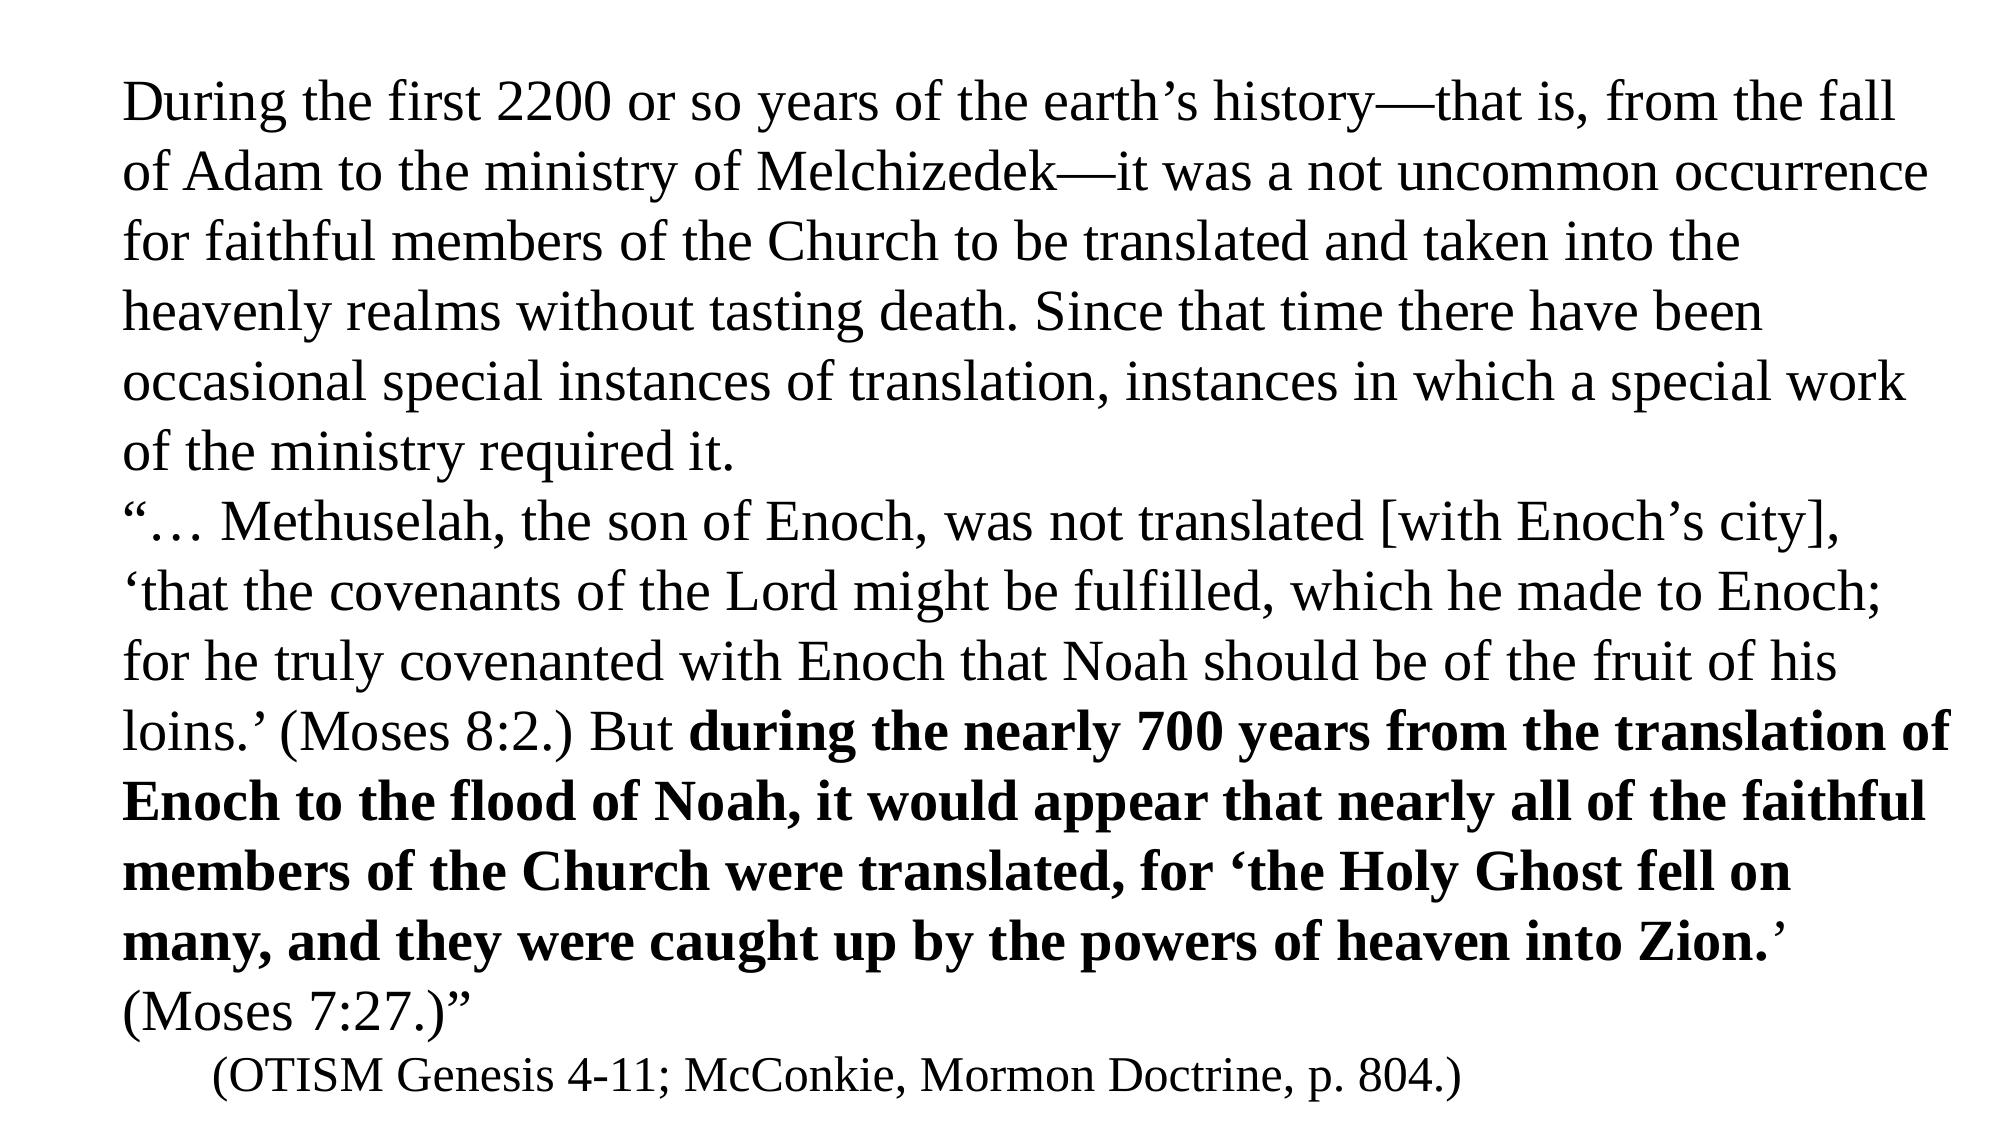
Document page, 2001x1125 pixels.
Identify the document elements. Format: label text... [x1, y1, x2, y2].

text_box During the first 2200 or so years of the earth’s history﻿—that is, from the fall of Adam to the ministry of Melchizedek﻿—it was a not uncommon occurrence for faithful members of the Church to be translated and taken into the heavenly realms without tasting death. Since that time there have been occasional special instances of translation, instances in which a special work of the ministry required it. “… Methuselah, the son of Enoch, was not translated [with Enoch’s city], ‘that the covenants of the Lord might be fulfilled, which he made to Enoch; for he truly covenanted with Enoch that Noah should be of the fruit of his loins.’ (Moses 8:2.) But during the nearly 700 years from the translation of Enoch to the flood of Noah, it would appear that nearly all of the faithful members of the Church were translated, for ‘the Holy Ghost fell on many, and they were caught up by the powers of heaven into Zion.’ (Moses 7:27.)” (OTISM Genesis 4-11; McConkie, Mormon Doctrine, p. 804.) [107, 54, 1967, 1125]
